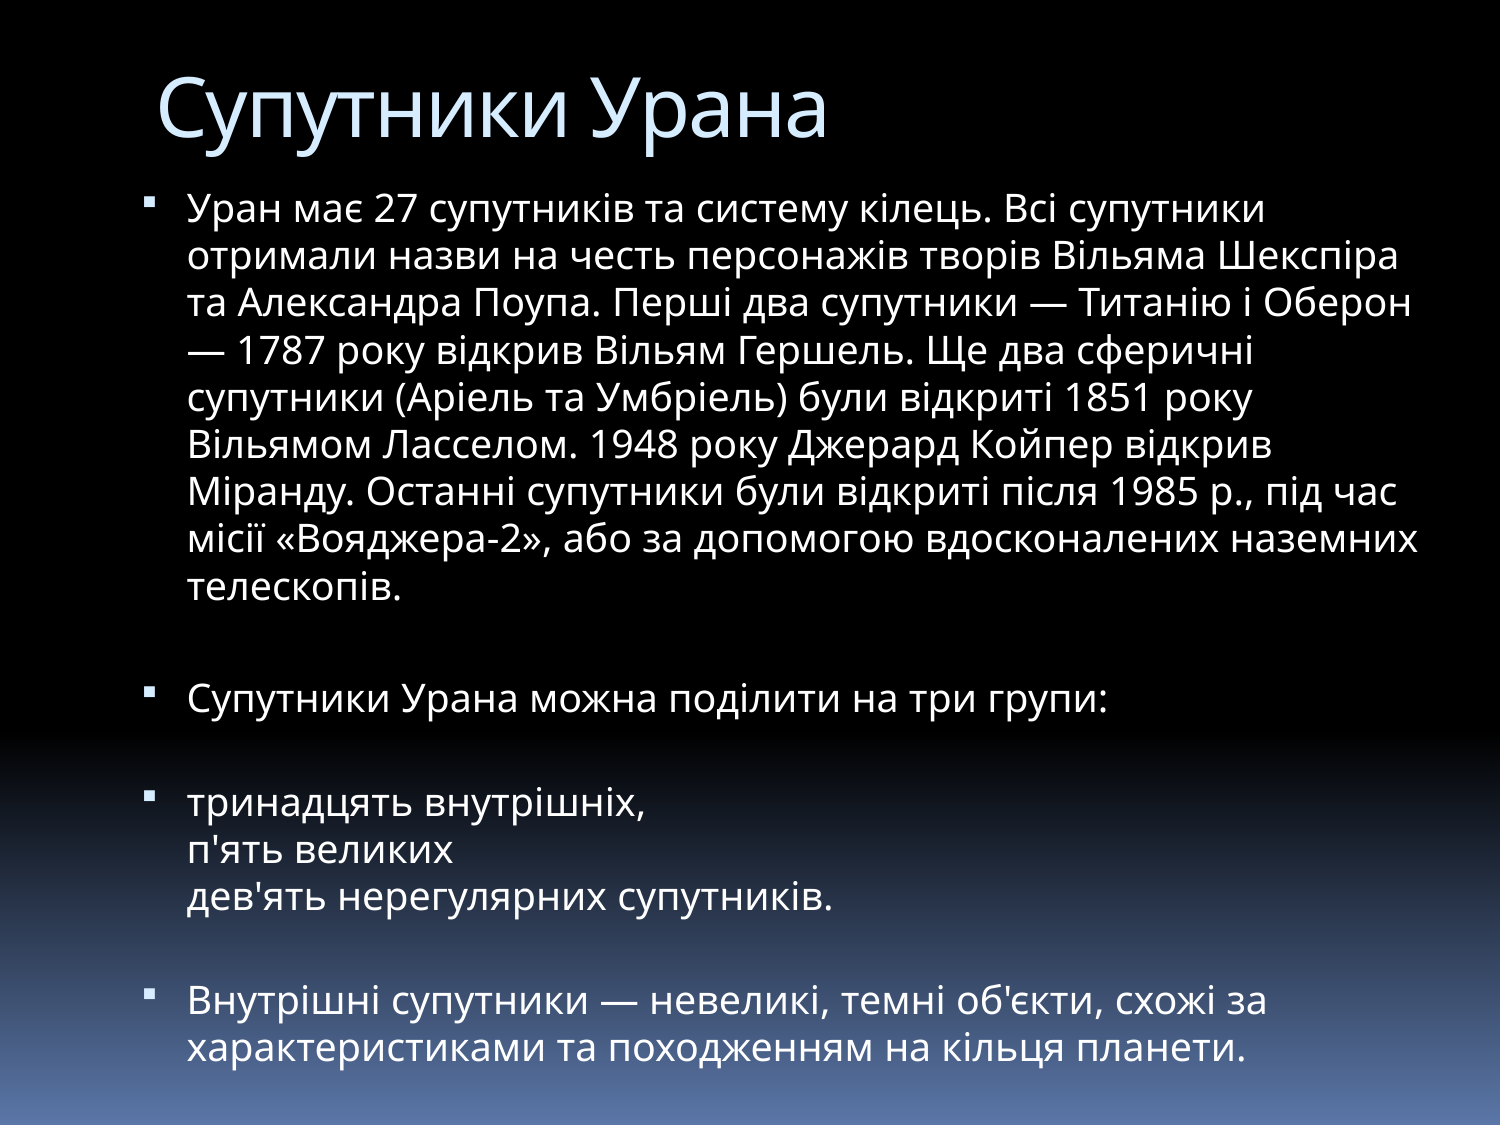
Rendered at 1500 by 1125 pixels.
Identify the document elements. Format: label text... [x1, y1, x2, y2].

list Уран має 27 супутників та систему кілець. Всі супутники отримали назви на честь персонажів творів Вільяма Шекспіра та Александра Поупа. Перші два супутники — Титанію і Оберон — 1787 року відкрив Вільям Гершель. Ще два сферичні супутники (Аріель та Умбріель) були відкриті 1851 року Вільямом Ласселом. 1948 року Джерард Койпер відкрив Міранду. Останні супутники були відкриті після 1985 р., під час місії «Вояджера-2», або за допомогою вдосконалених наземних телескопів. Супутники Урана можна поділити на три групи: тринадцять внутрішніх, п'ять великих дев'ять нерегулярних супутників. Внутрішні супутники — невеликі, темні об'єкти, схожі за характеристиками та походженням на кільця планети. [117, 175, 1442, 1125]
title Супутники Урана [140, 46, 1416, 175]
